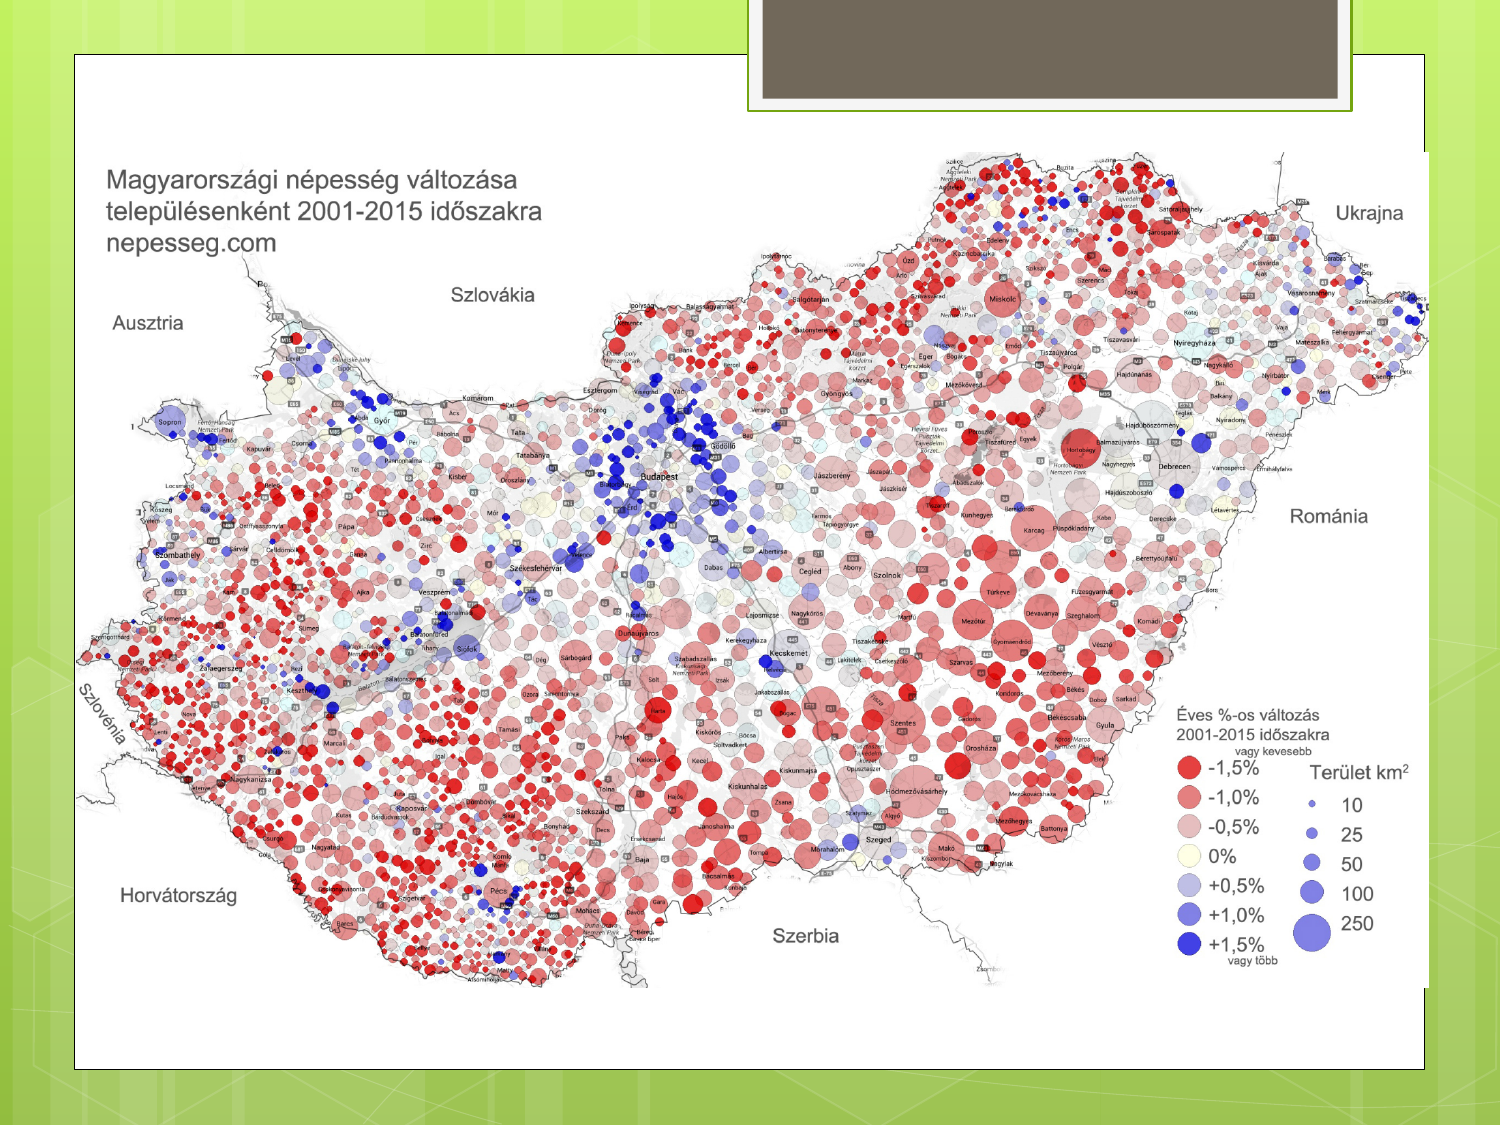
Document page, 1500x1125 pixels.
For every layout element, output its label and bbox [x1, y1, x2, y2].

list [76, 151, 1429, 988]
